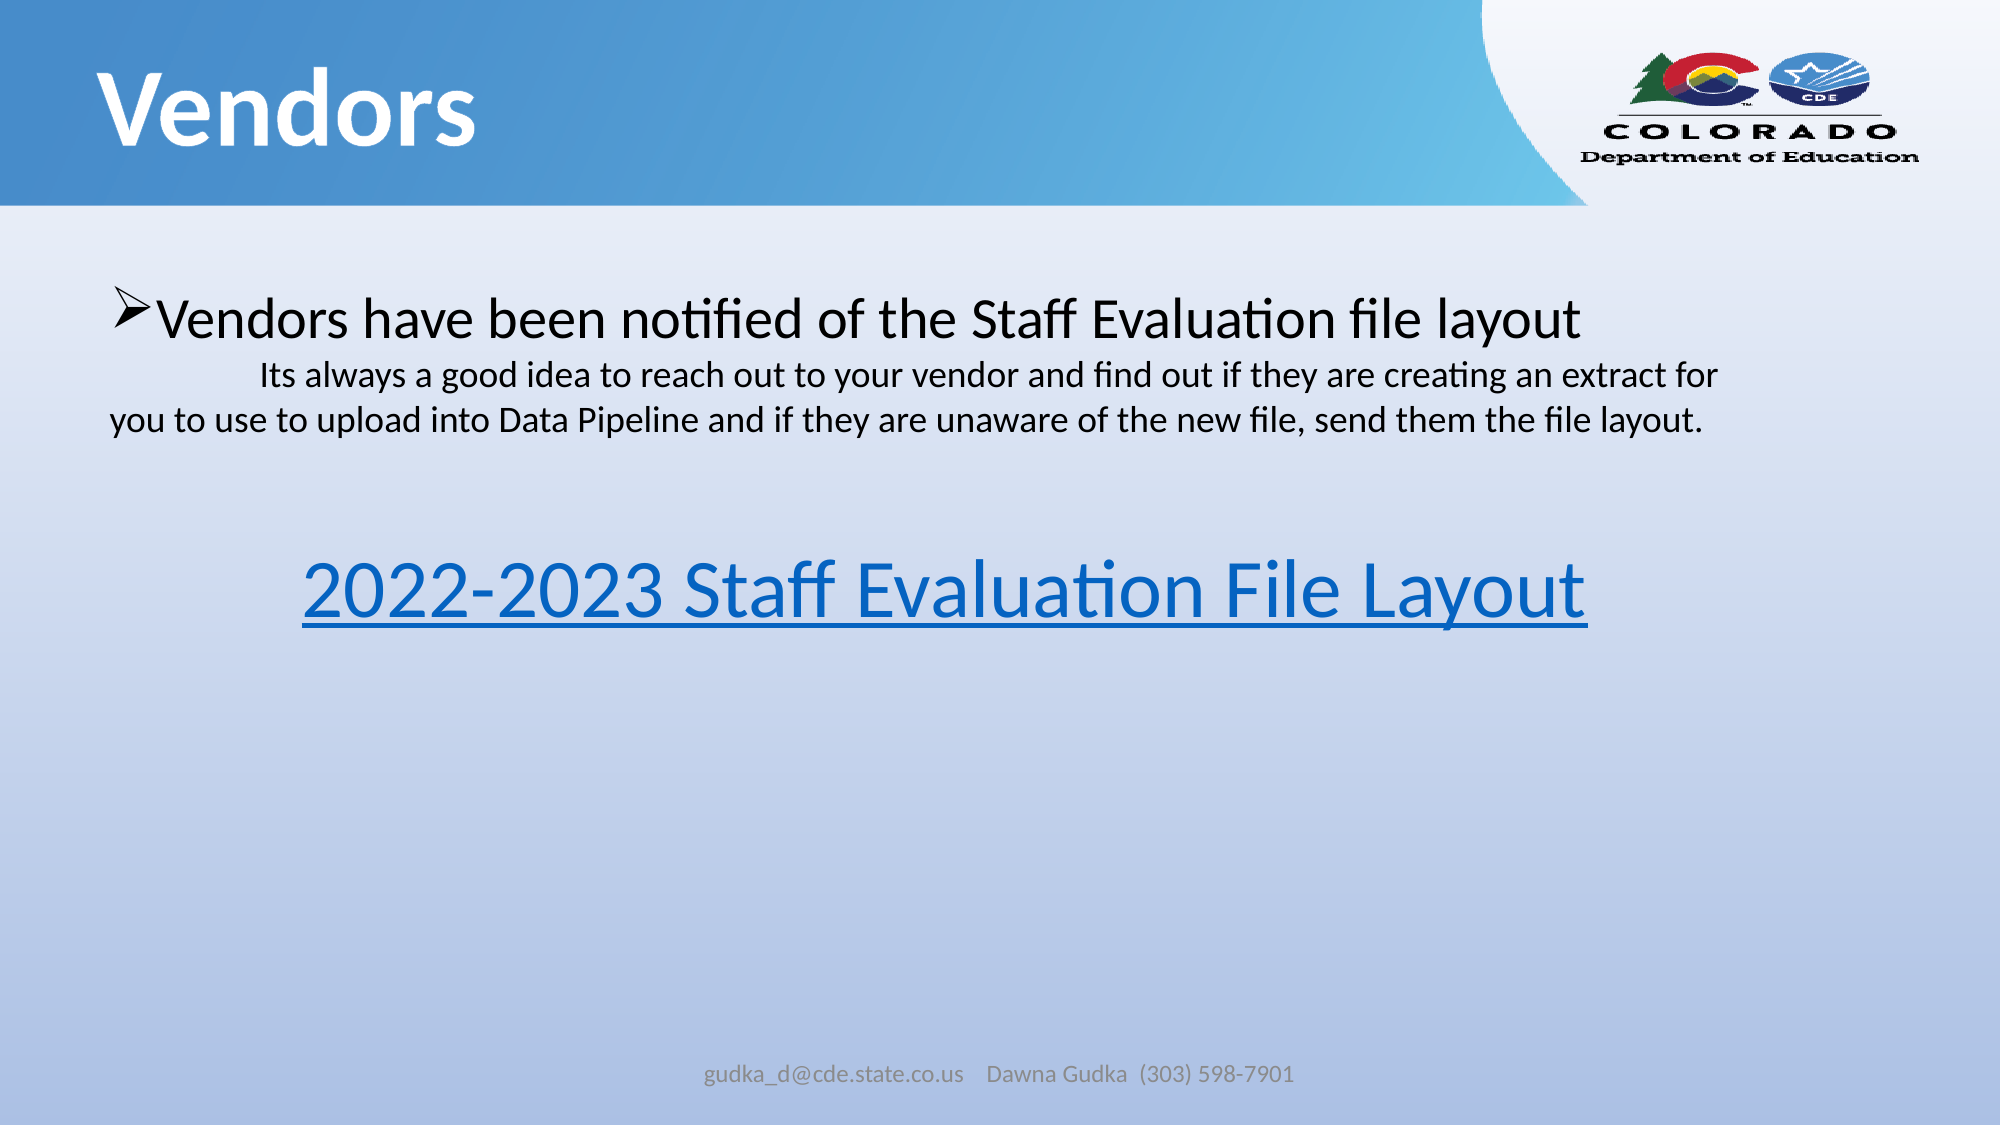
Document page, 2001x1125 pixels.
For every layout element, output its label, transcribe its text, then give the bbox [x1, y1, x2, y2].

title Vendors [79, 25, 496, 229]
text_box Vendors have been notified of the Staff Evaluation file layout Its always a good idea to reach out to your vendor and find out if they are creating an extract for you to use to upload into Data Pipeline and if they are unaware of the new file, send them the file layout. [94, 272, 1777, 448]
footer gudka_d@cde.state.co.us Dawna Gudka (303) 598-7901 [662, 1042, 1338, 1103]
text_box 2022-2023 Staff Evaluation File Layout [94, 527, 1795, 642]
picture [0, 0, 2000, 219]
